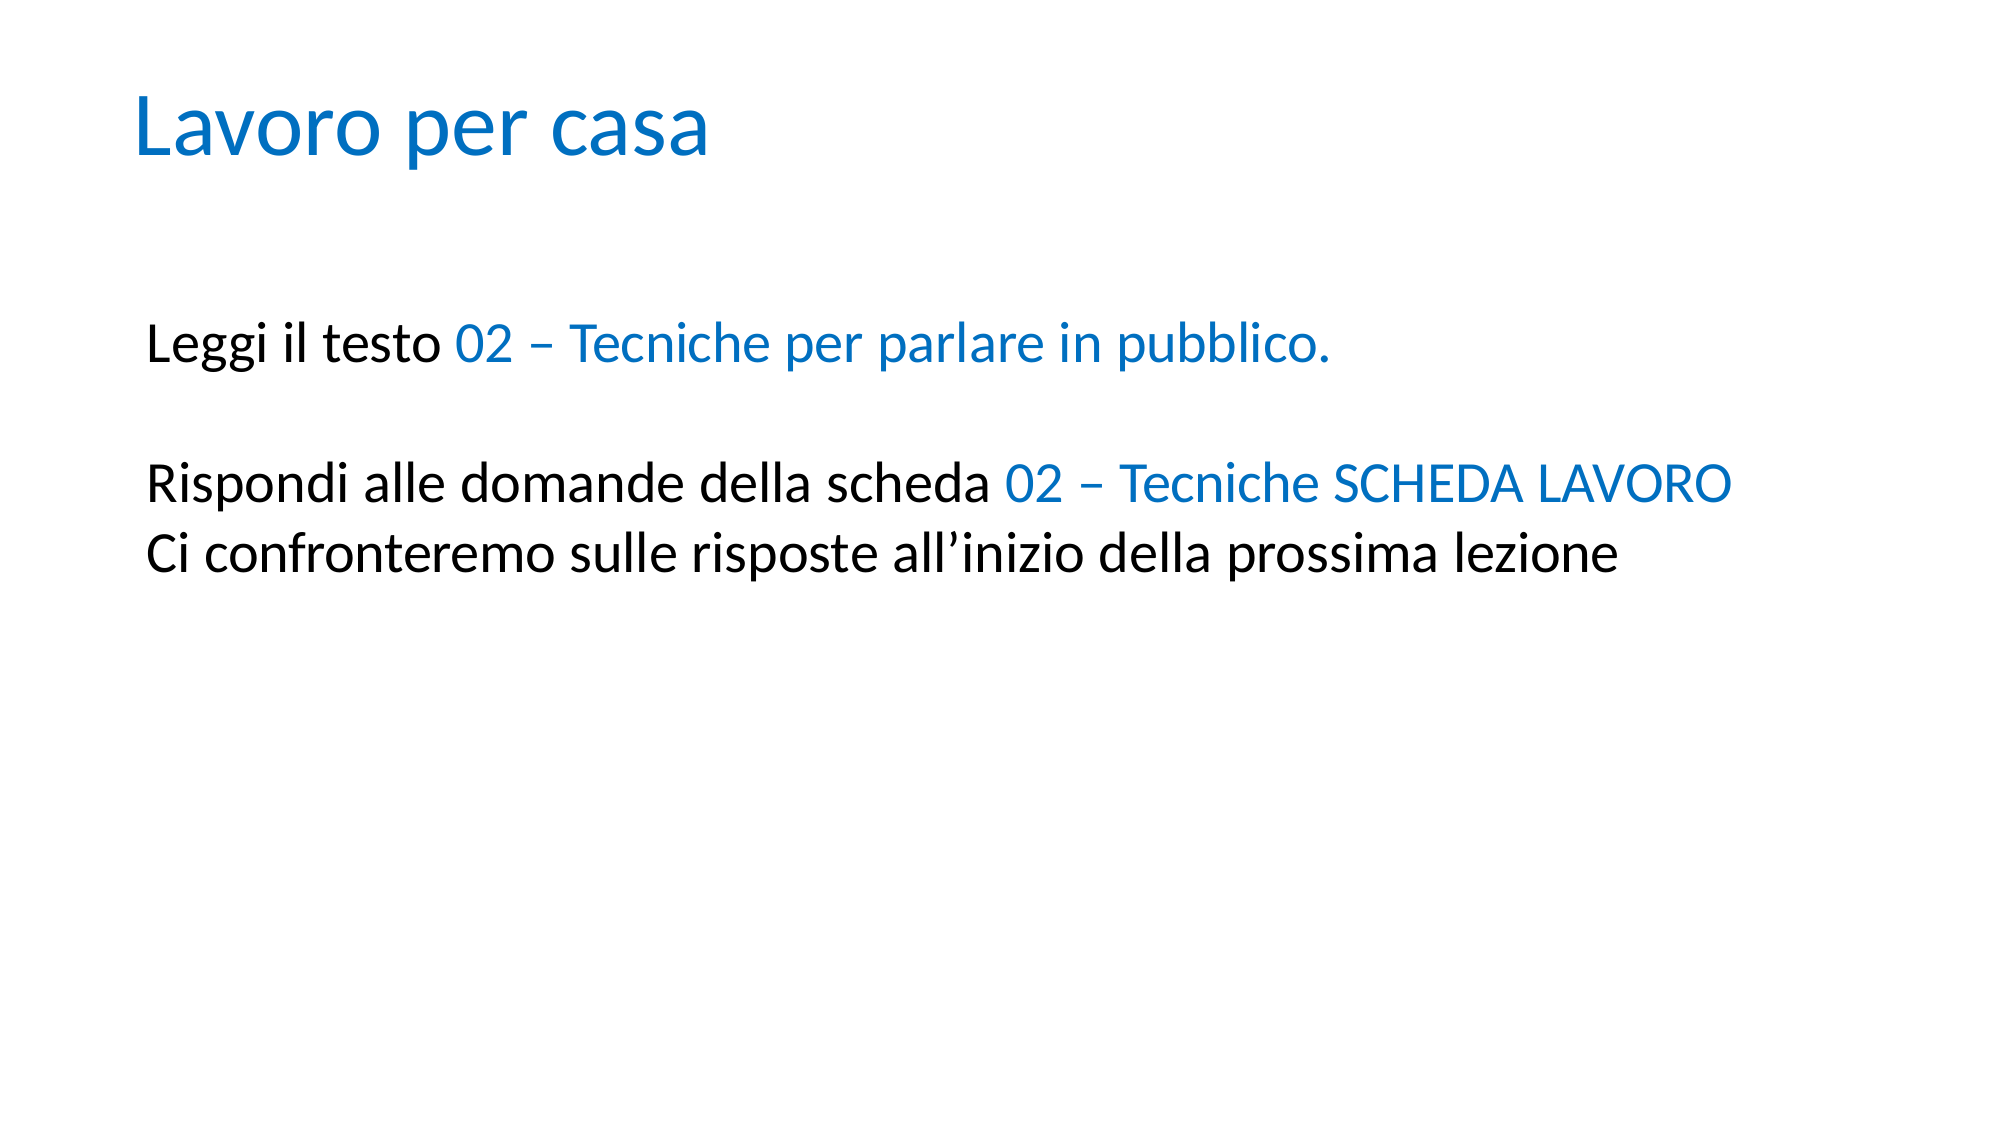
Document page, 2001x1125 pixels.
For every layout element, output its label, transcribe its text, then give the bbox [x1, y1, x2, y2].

title Lavoro per casa [131, 61, 1442, 252]
list Leggi il testo 02 – Tecniche per parlare in pubblico. Rispondi alle domande della scheda 02 – Tecniche SCHEDA LAVORO Ci confronteremo sulle risposte all’inizio della prossima lezione [144, 301, 1745, 942]
